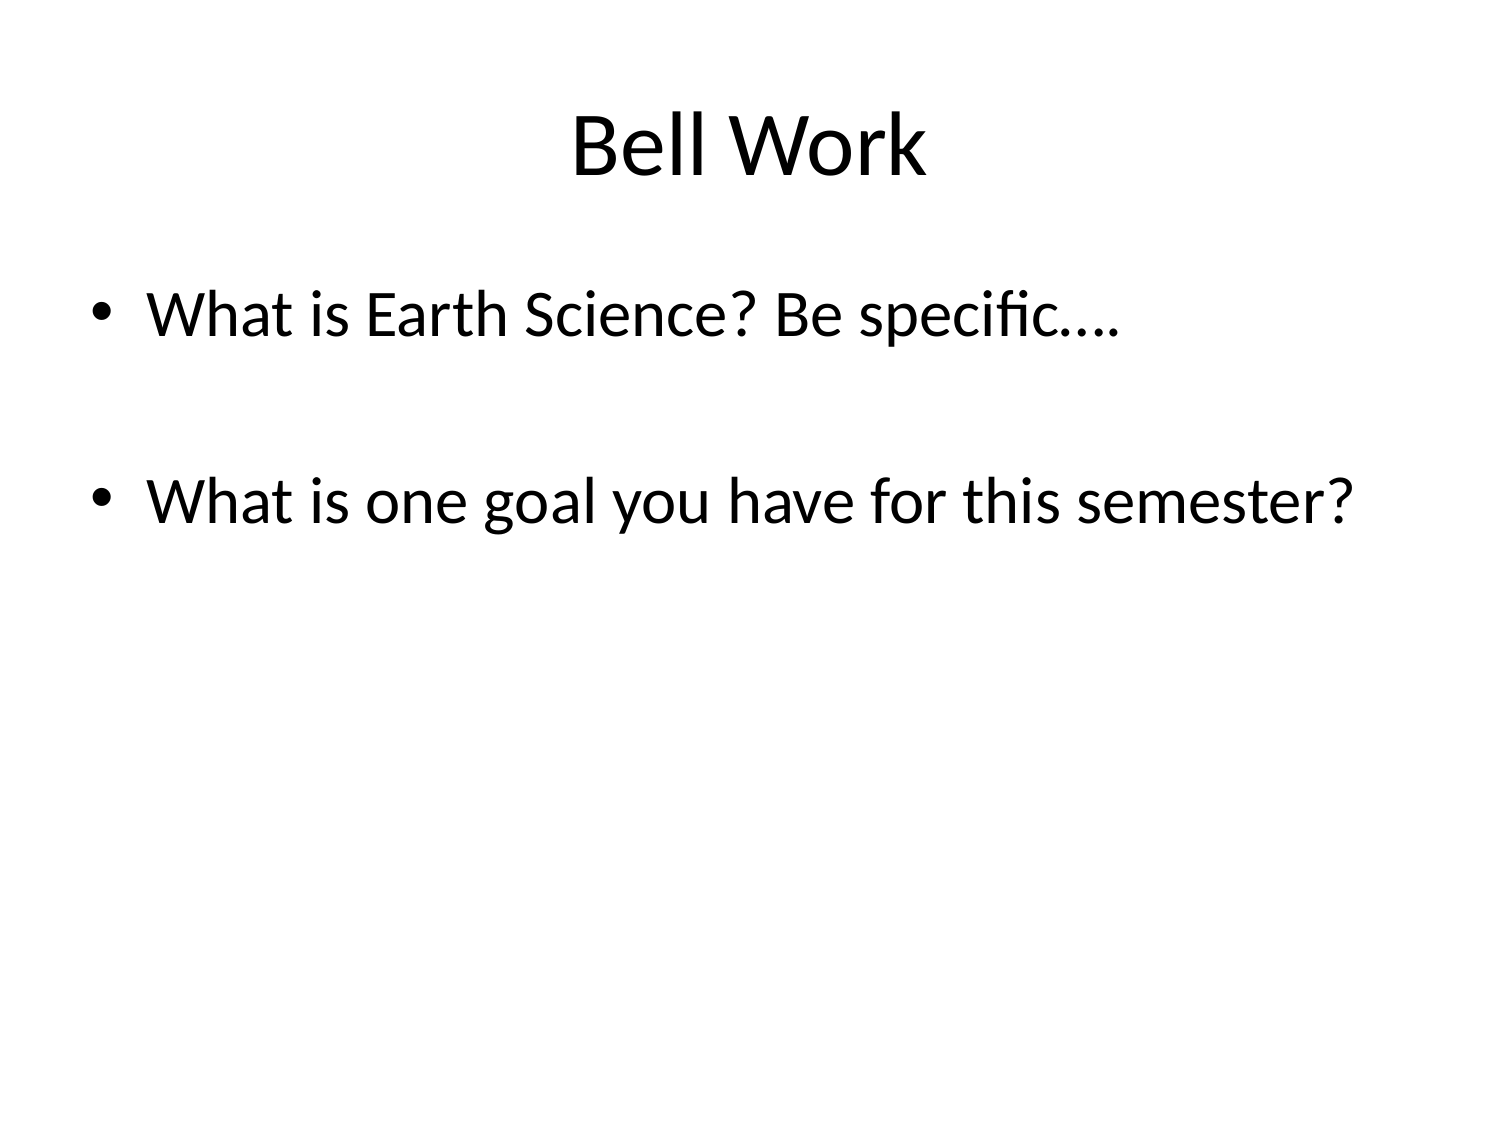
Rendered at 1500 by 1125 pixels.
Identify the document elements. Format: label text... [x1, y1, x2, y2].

list What is Earth Science? Be specific…. What is one goal you have for this semester? [75, 262, 1425, 1005]
title Bell Work [75, 45, 1425, 233]
